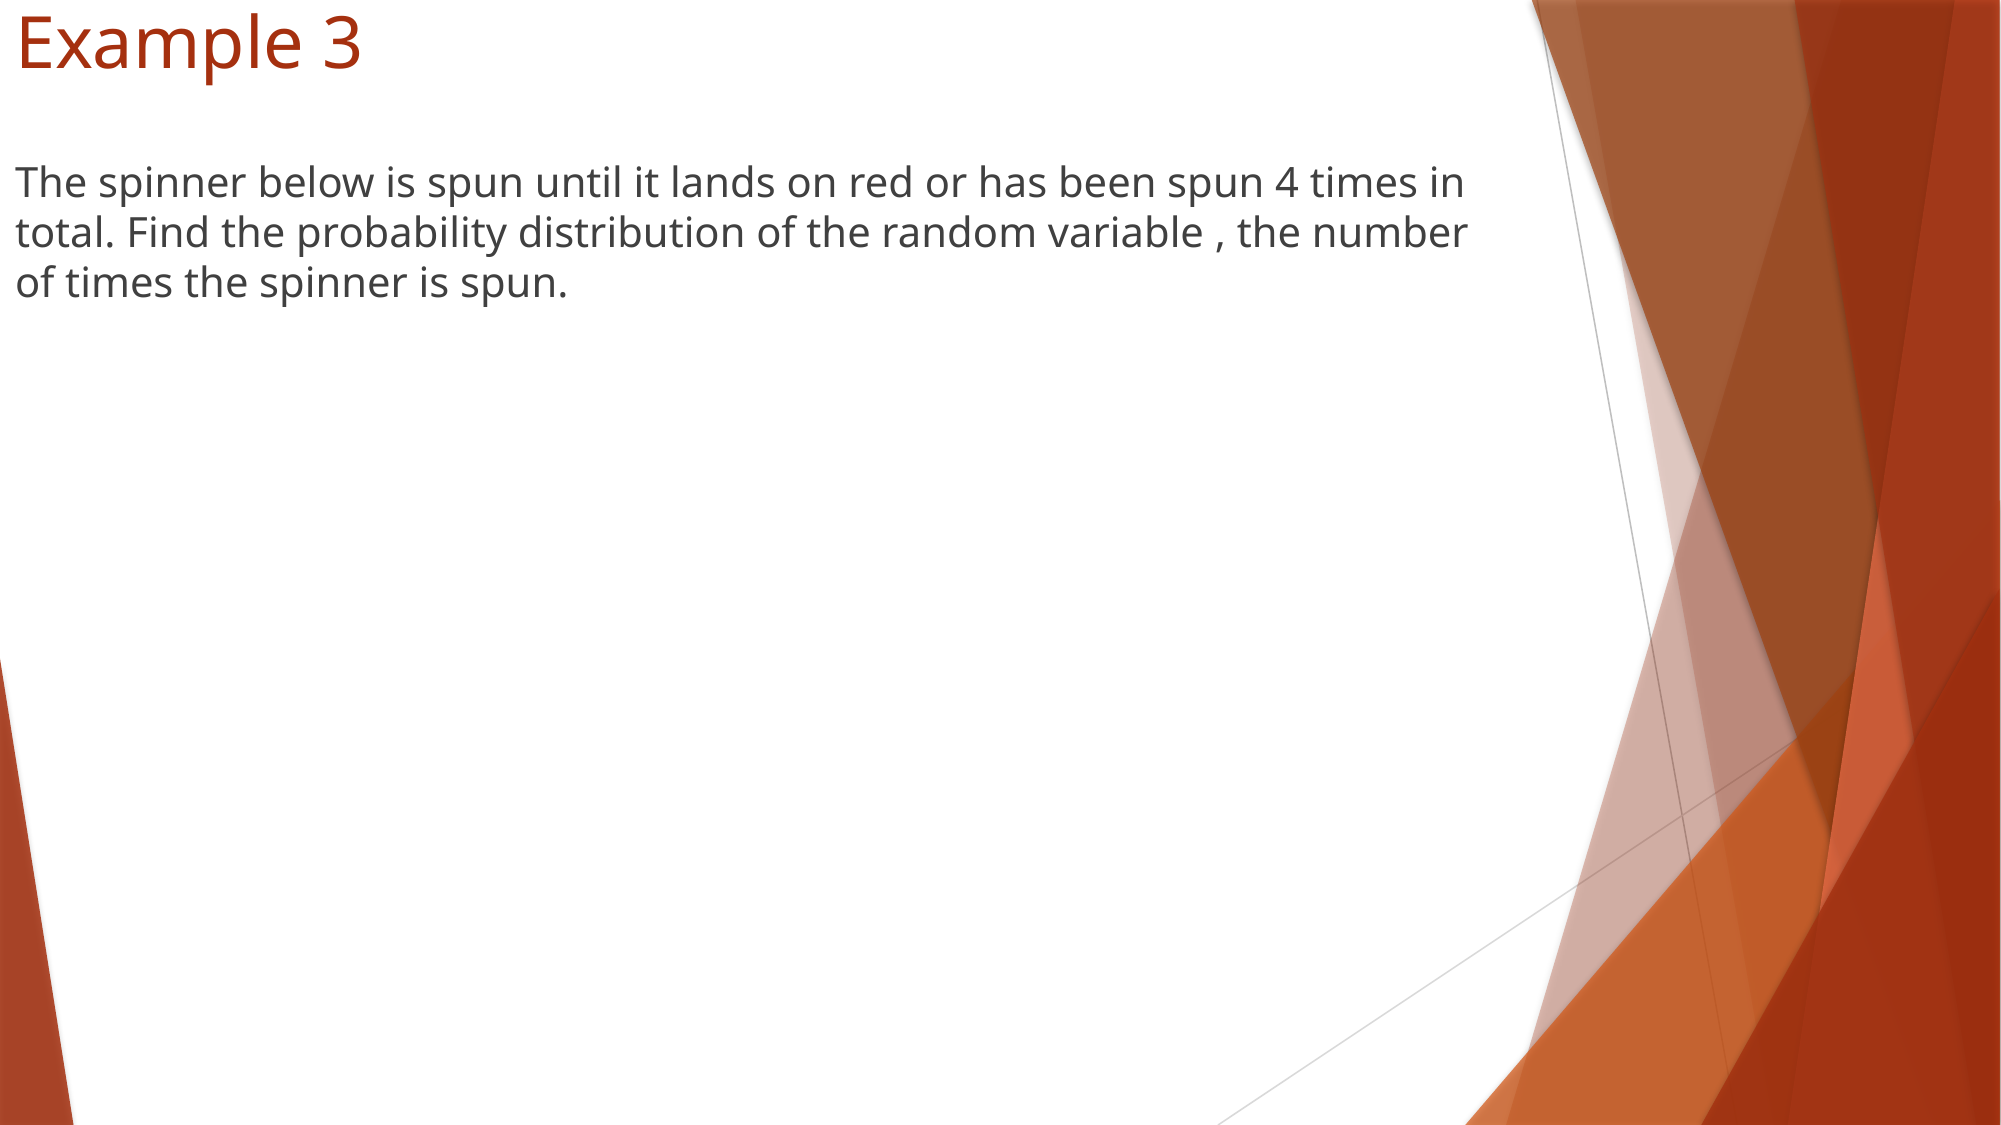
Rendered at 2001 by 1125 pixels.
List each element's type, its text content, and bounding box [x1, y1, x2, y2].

title Example 3 [0, 0, 1411, 92]
